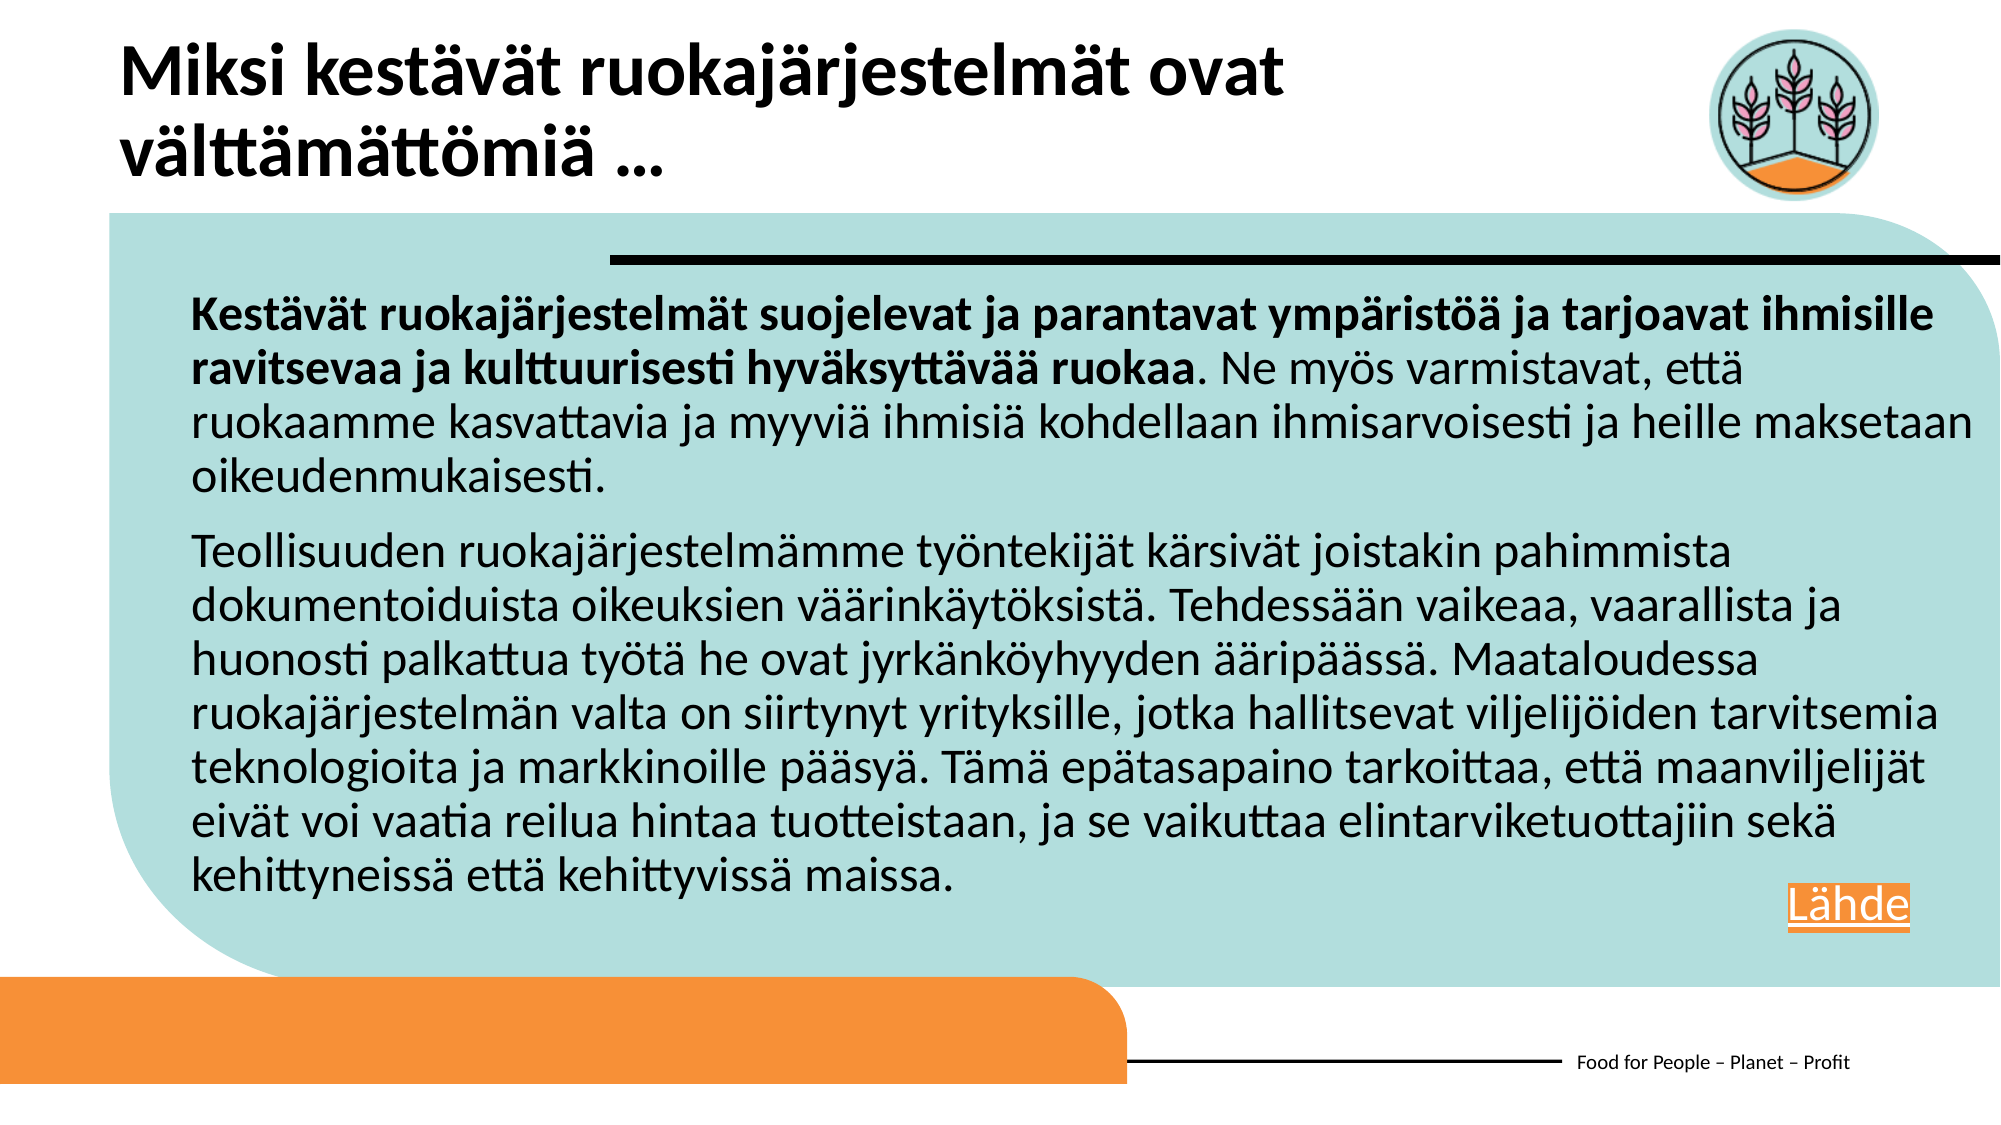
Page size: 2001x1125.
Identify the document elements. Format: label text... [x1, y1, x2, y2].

picture [1708, 23, 1879, 205]
list Miksi kestävät ruokajärjestelmät ovat välttämättömiä … [104, 23, 1708, 156]
list Kestävät ruokajärjestelmät suojelevat ja parantavat ympäristöä ja tarjoavat ihmisille ravitsevaa ja kulttuurisesti hyväksyttävää ruokaa. Ne myös varmistavat, että ruokaamme kasvattavia ja myyviä ihmisiä kohdellaan ihmisarvoisesti ja heille maksetaan oikeudenmukaisesti. Teollisuuden ruokajärjestelmämme työntekijät kärsivät joistakin pahimmista dokumentoiduista oikeuksien väärinkäytöksistä. Tehdessään vaikeaa, vaarallista ja huonosti palkattua työtä he ovat jyrkänköyhyyden ääripäässä. Maataloudessa ruokajärjestelmän valta on siirtynyt yrityksille, jotka hallitsevat viljelijöiden tarvitsemia teknologioita ja markkinoille pääsyä. Tämä epätasapaino tarkoittaa, että maanviljelijät eivät voi vaatia reilua hintaa tuotteistaan, ja se vaikuttaa elintarviketuottajiin sekä kehittyneissä että kehittyvissä maissa. [177, 280, 2000, 845]
text_box Lähde [1773, 862, 2000, 938]
